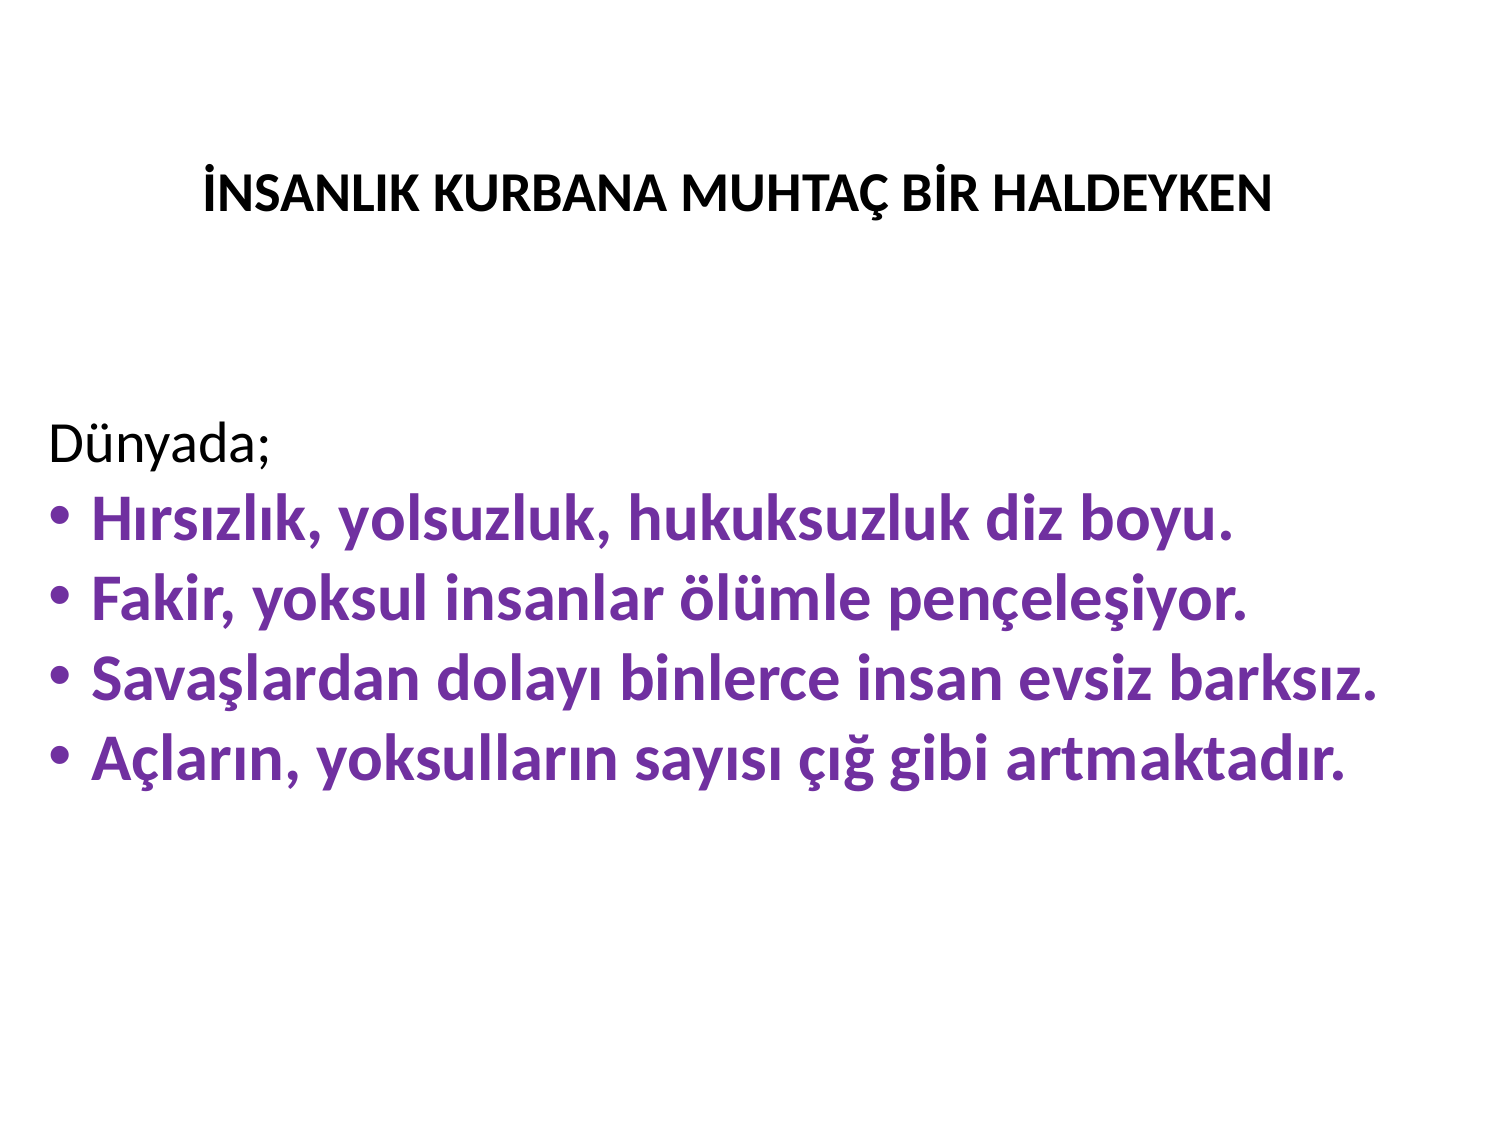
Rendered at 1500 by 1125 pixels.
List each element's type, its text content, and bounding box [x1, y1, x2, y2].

text_box Dünyada; Hırsızlık, yolsuzluk, hukuksuzluk diz boyu. Fakir, yoksul insanlar ölümle pençeleşiyor. Savaşlardan dolayı binlerce insan evsiz barksız. Açların, yoksulların sayısı çığ gibi artmaktadır. [32, 235, 1476, 963]
text_box İNSANLIK KURBANA MUHTAÇ BİR HALDEYKEN [185, 139, 1488, 239]
